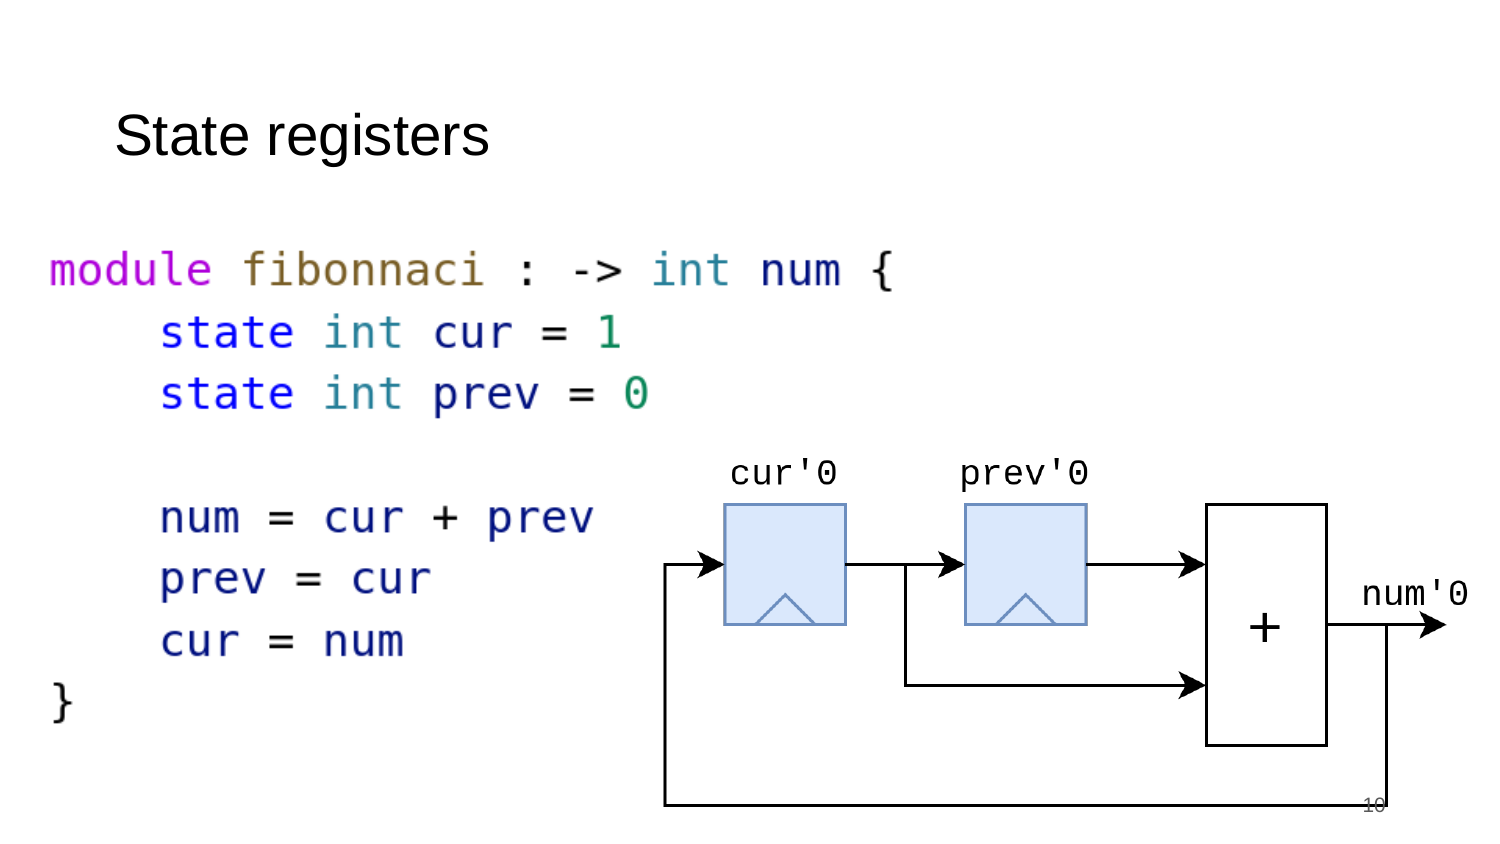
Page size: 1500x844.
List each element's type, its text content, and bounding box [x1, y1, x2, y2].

title State registers [103, 44, 1397, 208]
picture [28, 237, 1500, 828]
